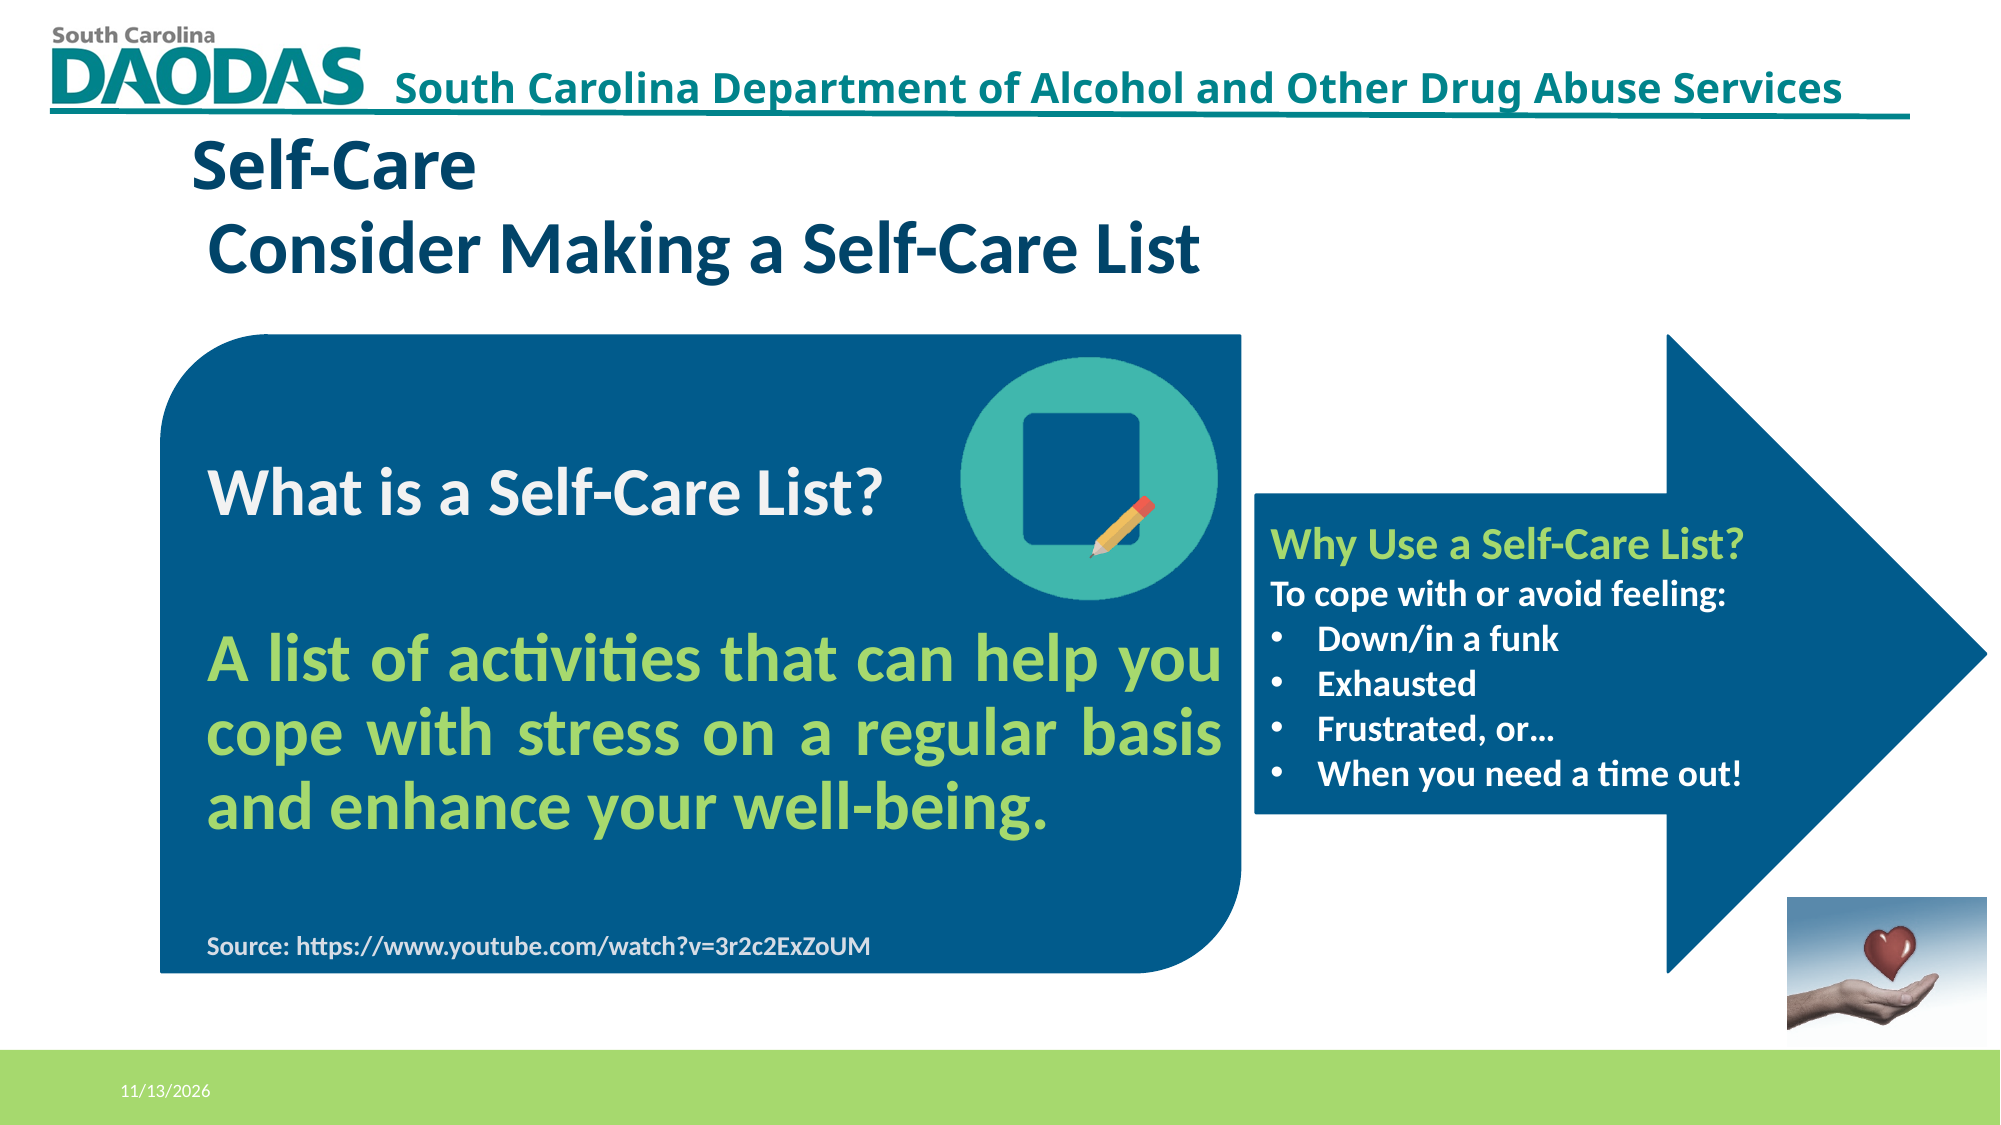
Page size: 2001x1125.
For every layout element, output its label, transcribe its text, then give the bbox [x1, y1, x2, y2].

picture [1786, 896, 1987, 1048]
picture [50, 24, 364, 106]
list Consider Making a Self-Care List What is a Self-Care List? A list of activities that can help you cope with stress on a regular basis and enhance your well-being. Source: https://www.youtube.com/watch?v=3r2c2ExZoUM [177, 201, 1241, 1060]
text_box Why Use a Self-Care List? To cope with or avoid feeling: Down/in a funk Exhausted Frustrated, or… When you need a time out! [1254, 334, 1988, 974]
picture [936, 335, 1241, 622]
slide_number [105, 1059, 511, 1120]
text_box [160, 383, 177, 974]
text_box Self-Care [177, 127, 1827, 228]
